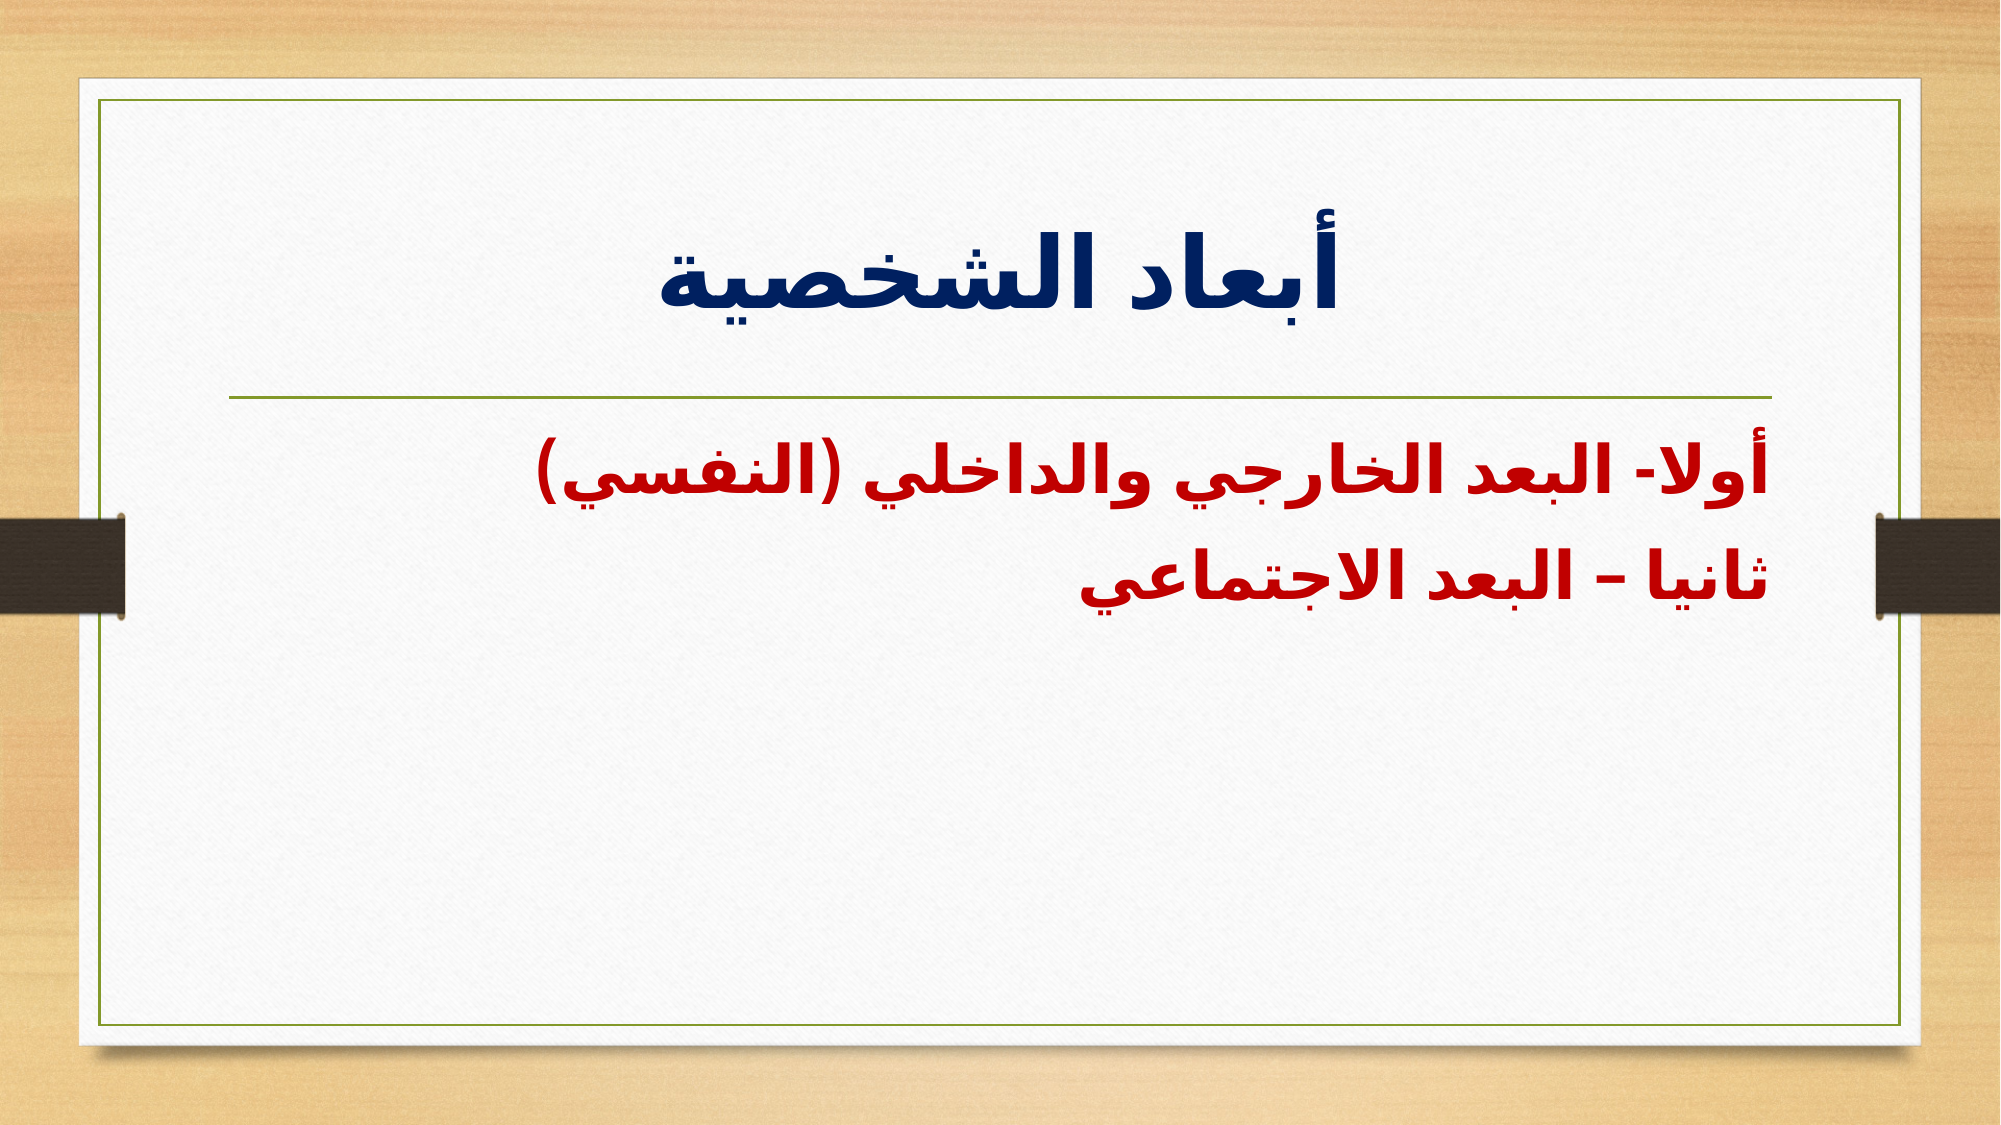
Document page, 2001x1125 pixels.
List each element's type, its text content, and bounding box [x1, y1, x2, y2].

picture [0, 0, 2001, 1125]
list أولا- البعد الخارجي والداخلي (النفسي) ثانيا – البعد الاجتماعي [212, 419, 1788, 964]
title أبعاد الشخصية [212, 161, 1788, 375]
